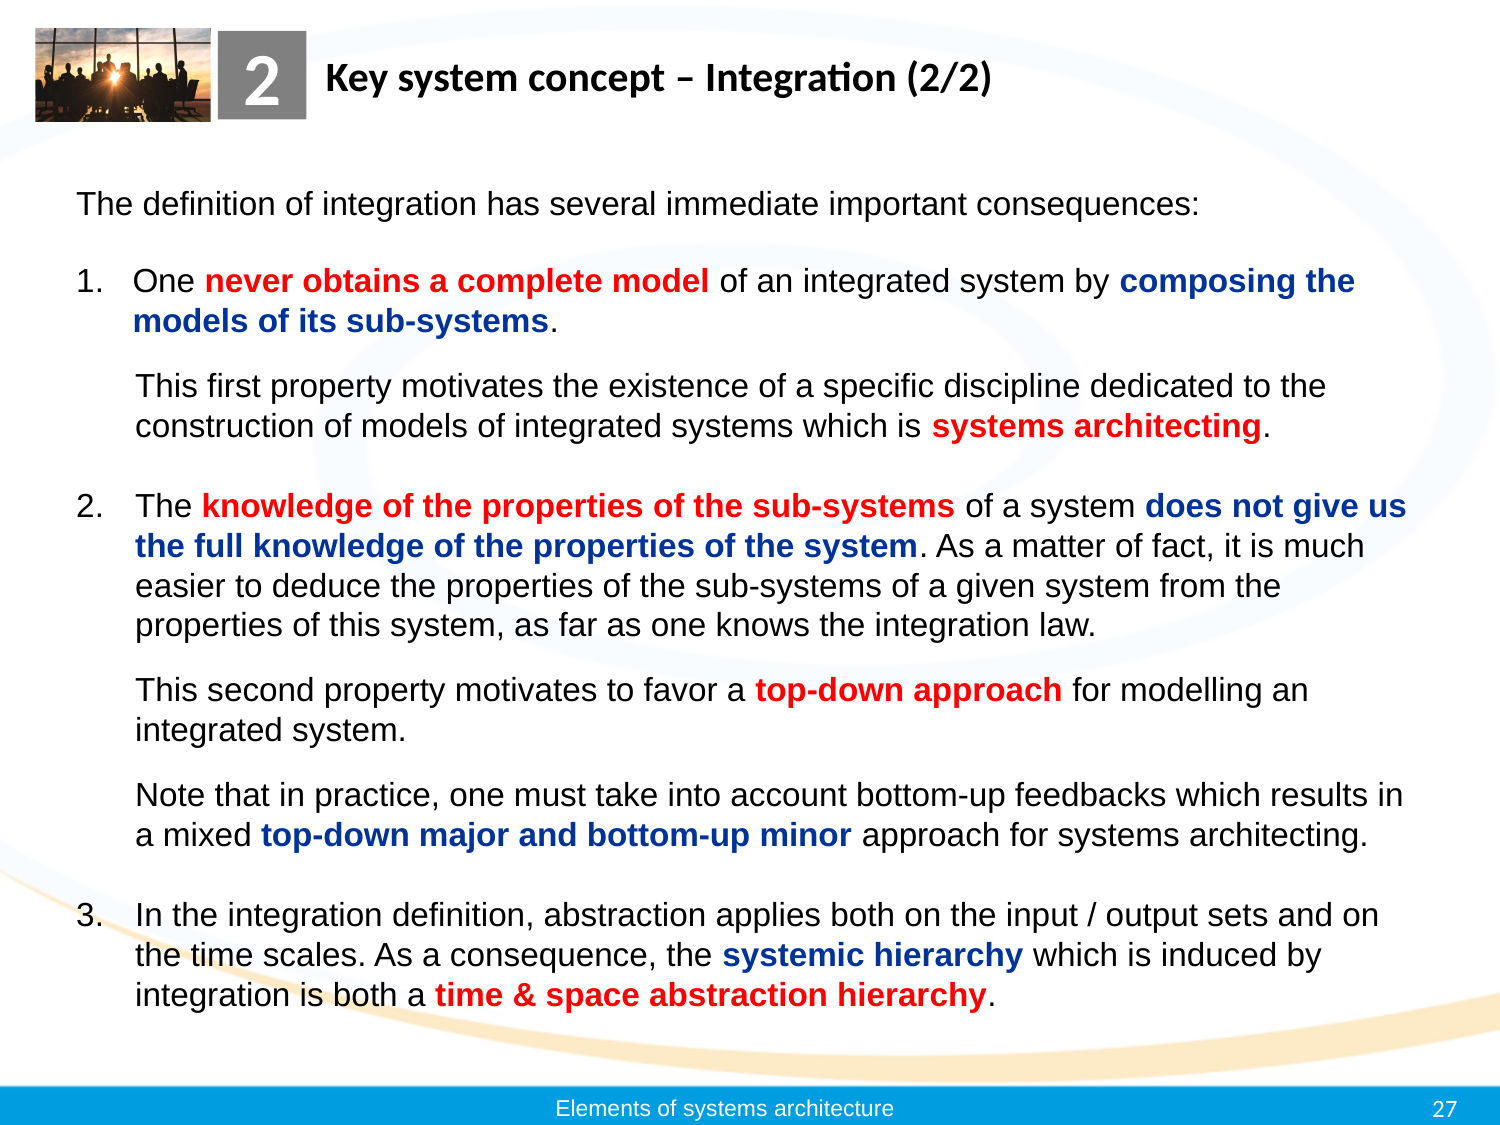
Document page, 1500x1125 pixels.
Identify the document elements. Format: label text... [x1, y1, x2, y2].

text_box Elements of systems architecture [448, 1086, 1002, 1125]
title Key system concept – Integration (2/2) [310, 30, 1483, 120]
picture [35, 28, 211, 122]
list 2 [217, 30, 307, 120]
text_box The definition of integration has several immediate important consequences: One never obtains a complete model of an integrated system by composing the models of its sub-systems. This first property motivates the existence of a specific discipline dedicated to the construction of models of integrated systems which is systems architecting. The knowledge of the properties of the sub-systems of a system does not give us the full knowledge of the properties of the system. As a matter of fact, it is much easier to deduce the properties of the sub-systems of a given system from the properties of this system, as far as one knows the integration law. This second property motivates to favor a top-down approach for modelling an integrated system. Note that in practice, one must take into account bottom-up feedbacks which results in a mixed top-down major and bottom-up minor approach for systems architecting. In the integration definition, abstraction applies both on the input / output sets and on the time scales. As a consequence, the systemic hierarchy which is induced by integration is both a time & space abstraction hierarchy. [61, 174, 1426, 1021]
